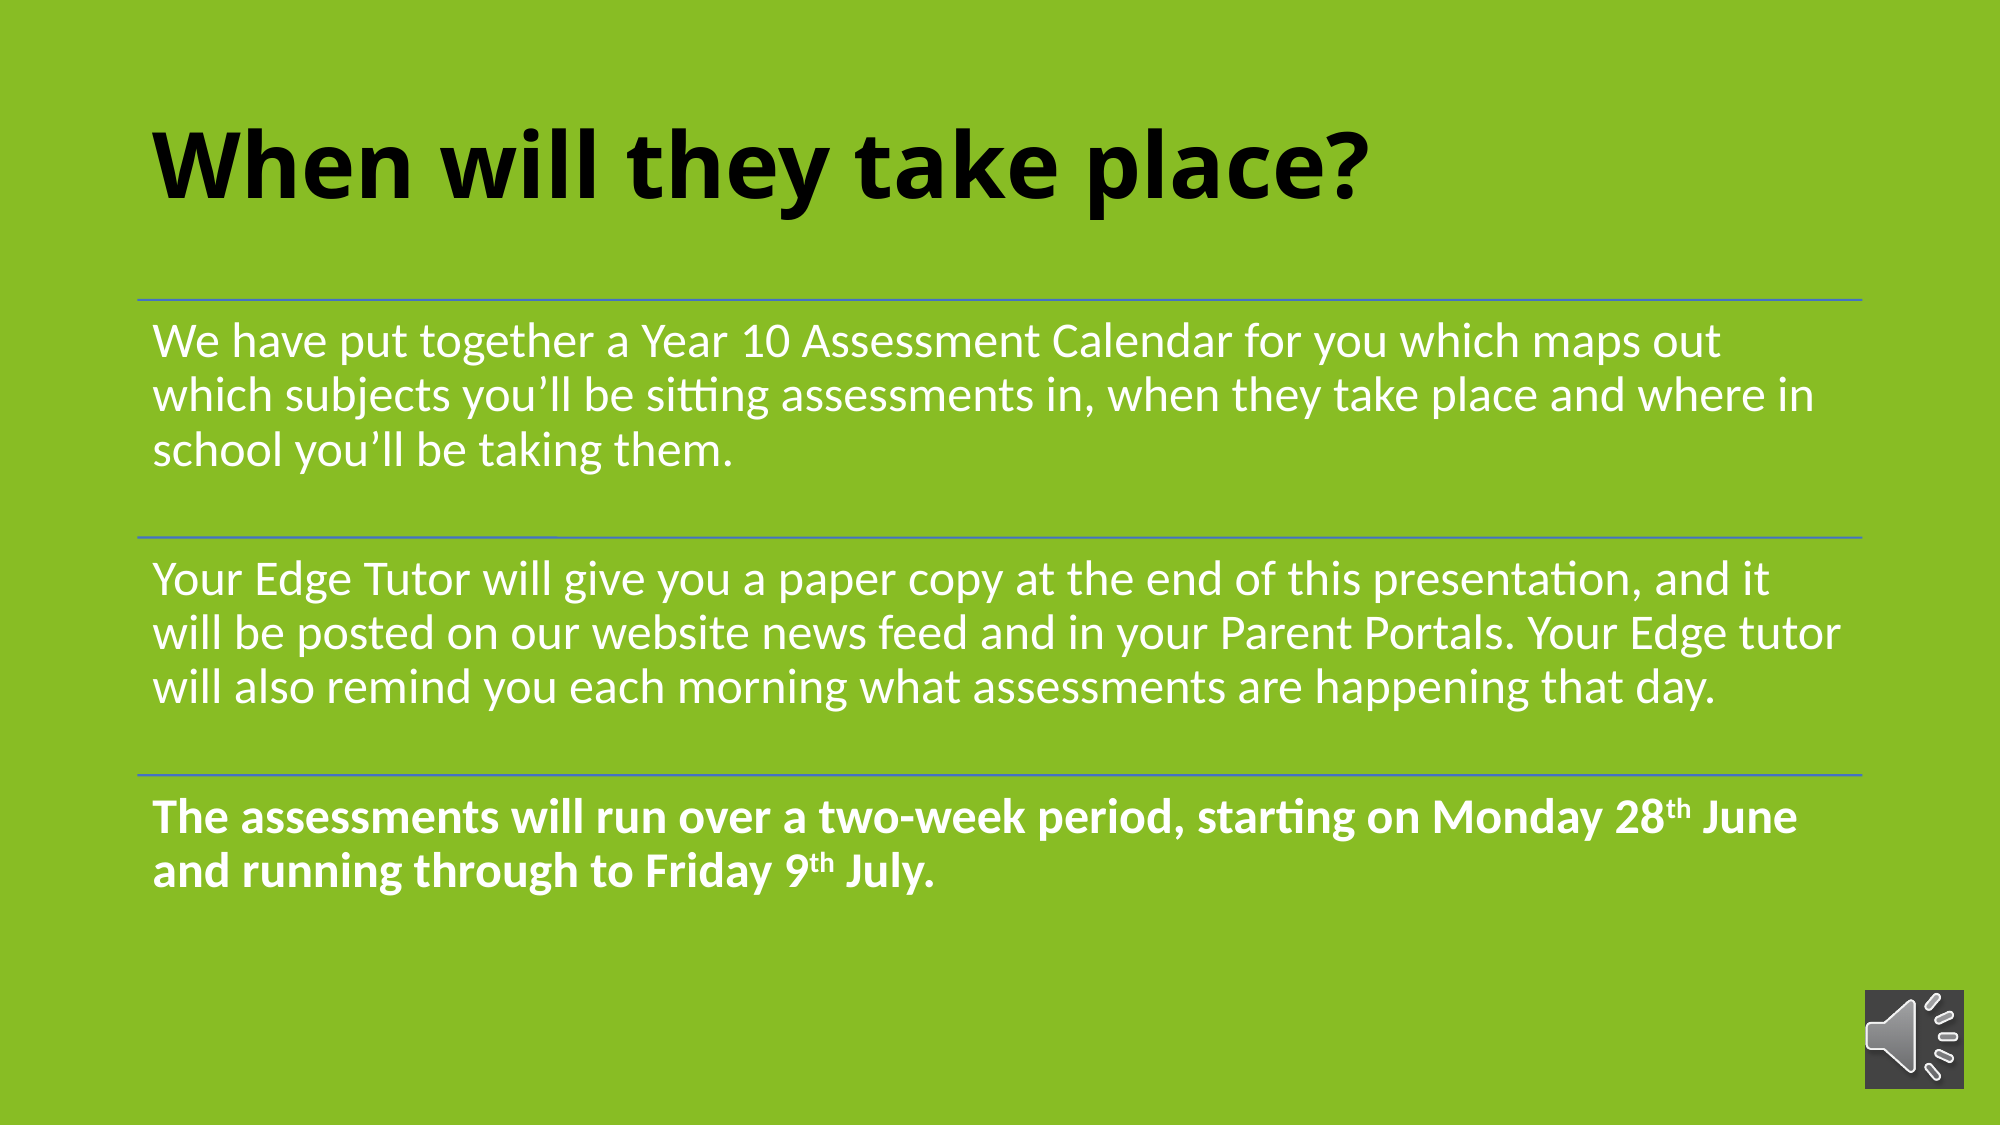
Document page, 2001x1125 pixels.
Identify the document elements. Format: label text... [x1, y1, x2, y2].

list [137, 299, 1863, 1014]
picture [1864, 989, 1965, 1090]
title When will they take place? [137, 59, 1863, 278]
